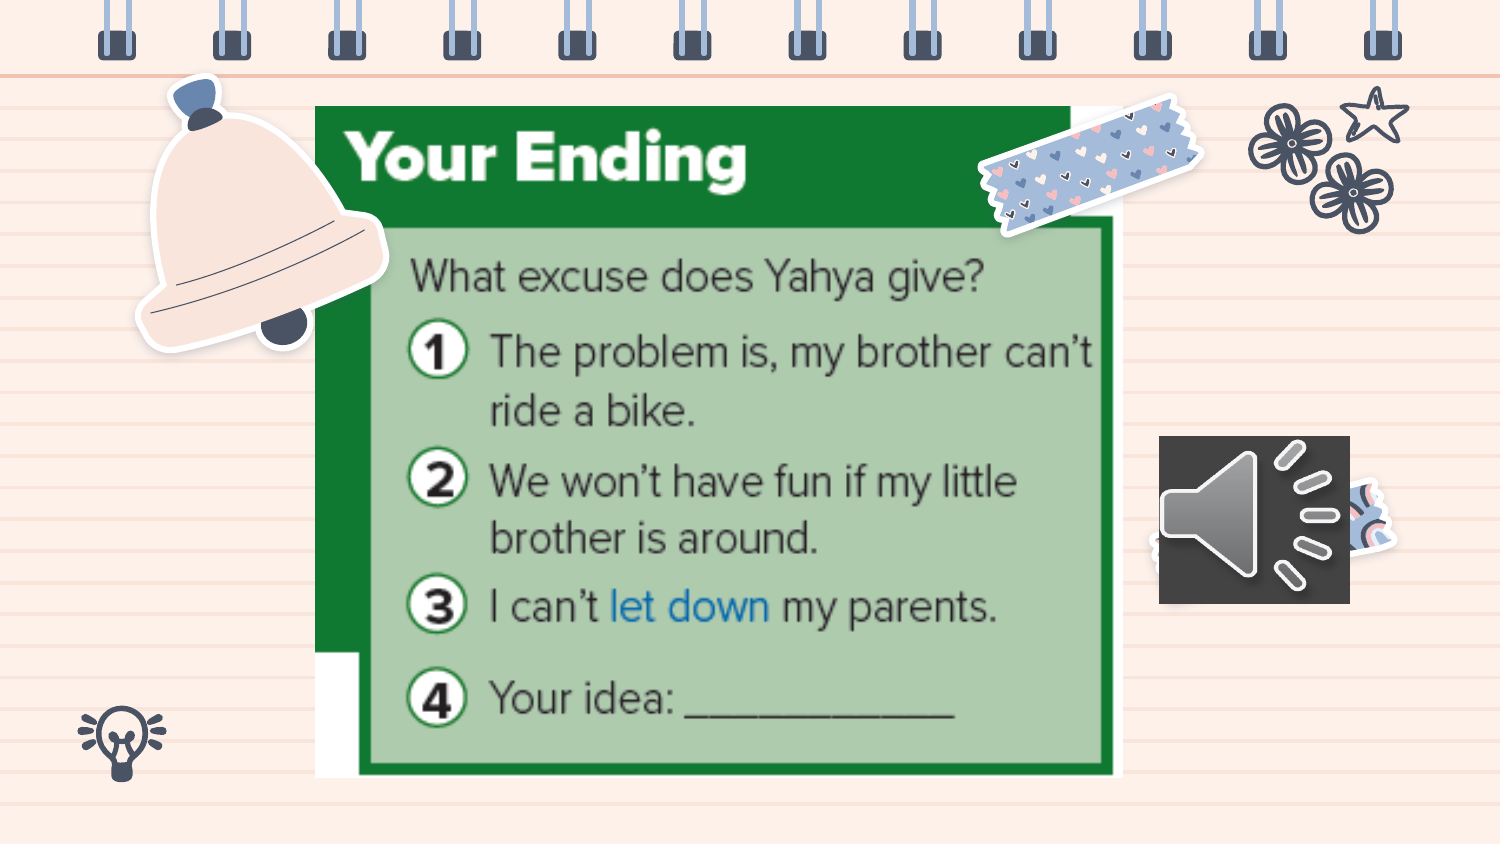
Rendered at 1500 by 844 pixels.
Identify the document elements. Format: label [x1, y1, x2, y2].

picture [1159, 384, 1379, 556]
text_box [1339, 85, 1411, 144]
picture [314, 106, 1123, 778]
text_box [1156, 507, 1389, 573]
text_box [1247, 103, 1333, 185]
text_box [112, 73, 367, 354]
text_box [985, 128, 1197, 201]
picture [1159, 573, 1351, 605]
text_box [1308, 153, 1395, 234]
